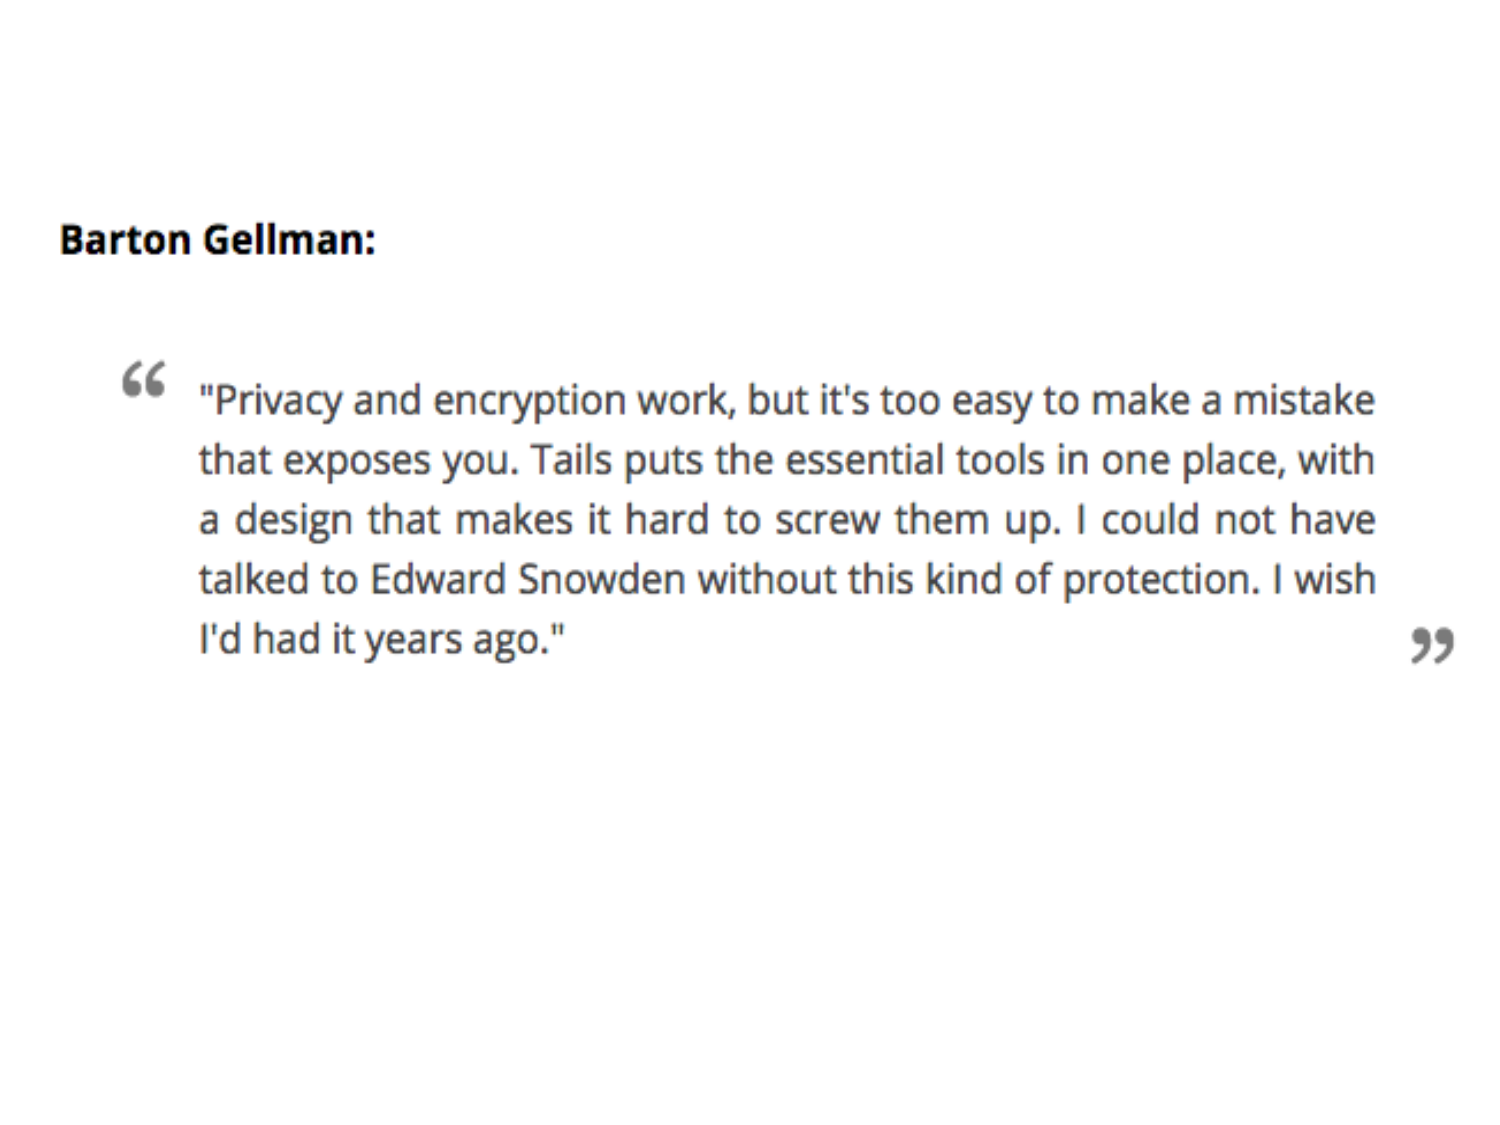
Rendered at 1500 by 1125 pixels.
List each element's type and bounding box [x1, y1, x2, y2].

picture [35, 188, 1500, 734]
